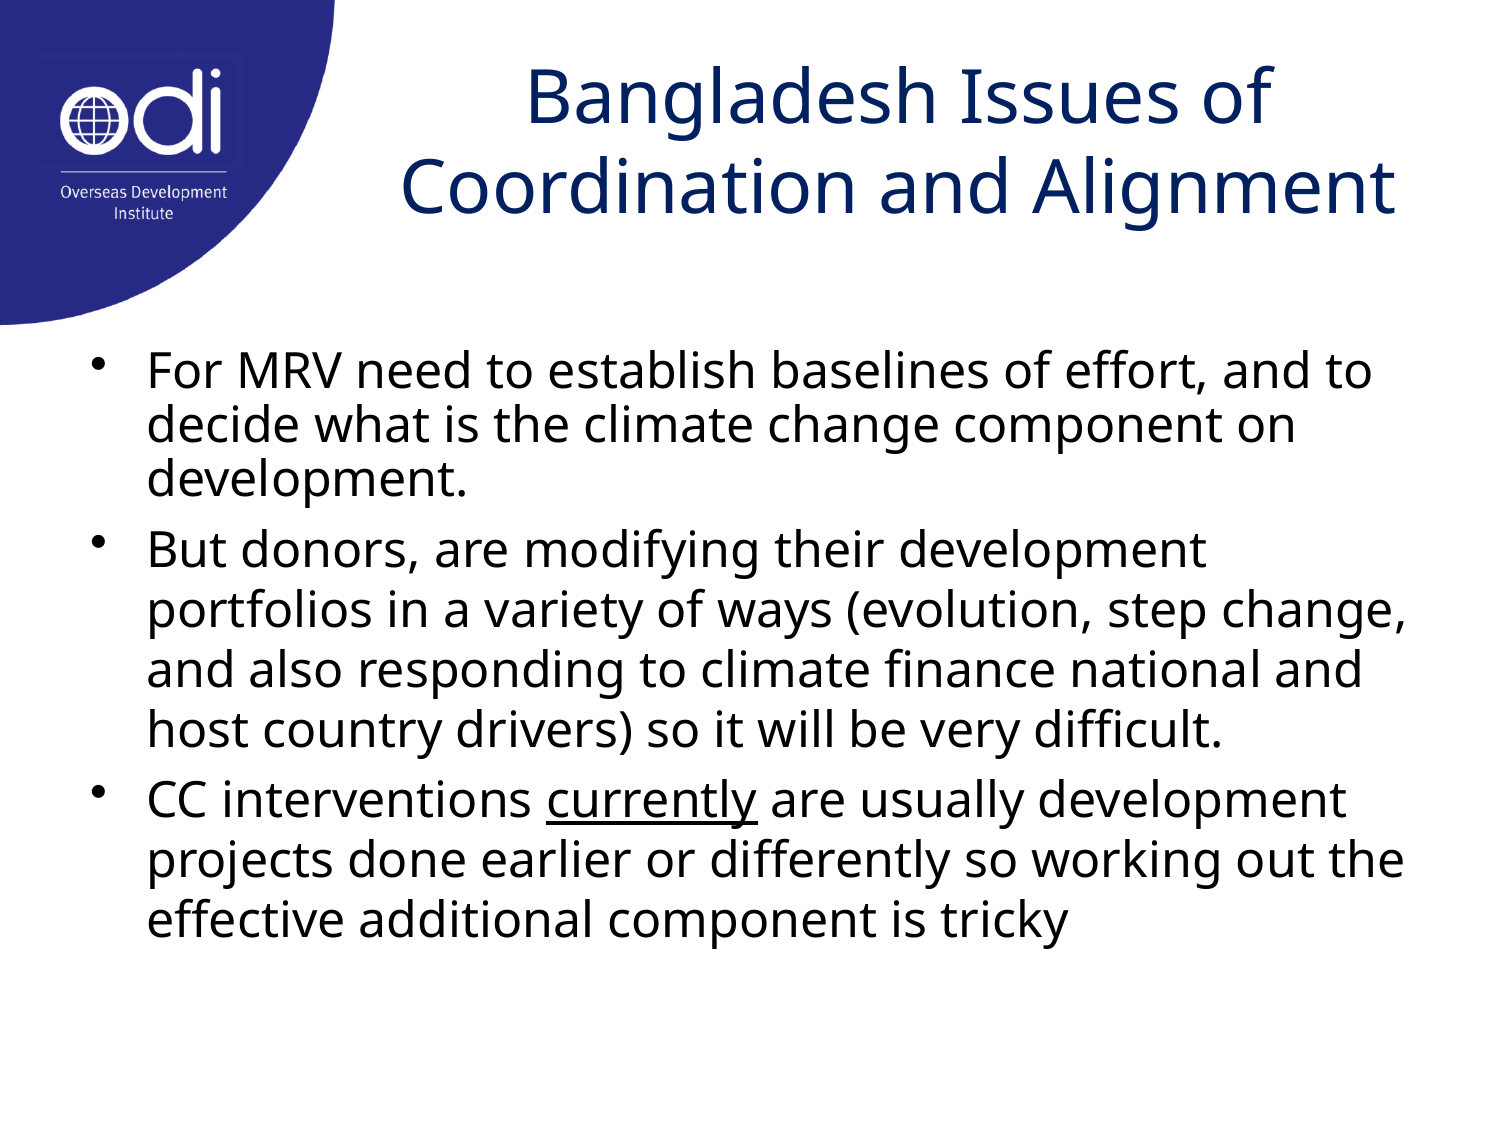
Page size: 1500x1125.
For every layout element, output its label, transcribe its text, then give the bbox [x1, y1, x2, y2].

list For MRV need to establish baselines of effort, and to decide what is the climate change component on development. But donors, are modifying their development portfolios in a variety of ways (evolution, step change, and also responding to climate finance national and host country drivers) so it will be very difficult. CC interventions currently are usually development projects done earlier or differently so working out the effective additional component is tricky [74, 337, 1426, 1006]
picture [0, 0, 338, 328]
title Bangladesh Issues of Coordination and Alignment [371, 44, 1426, 233]
